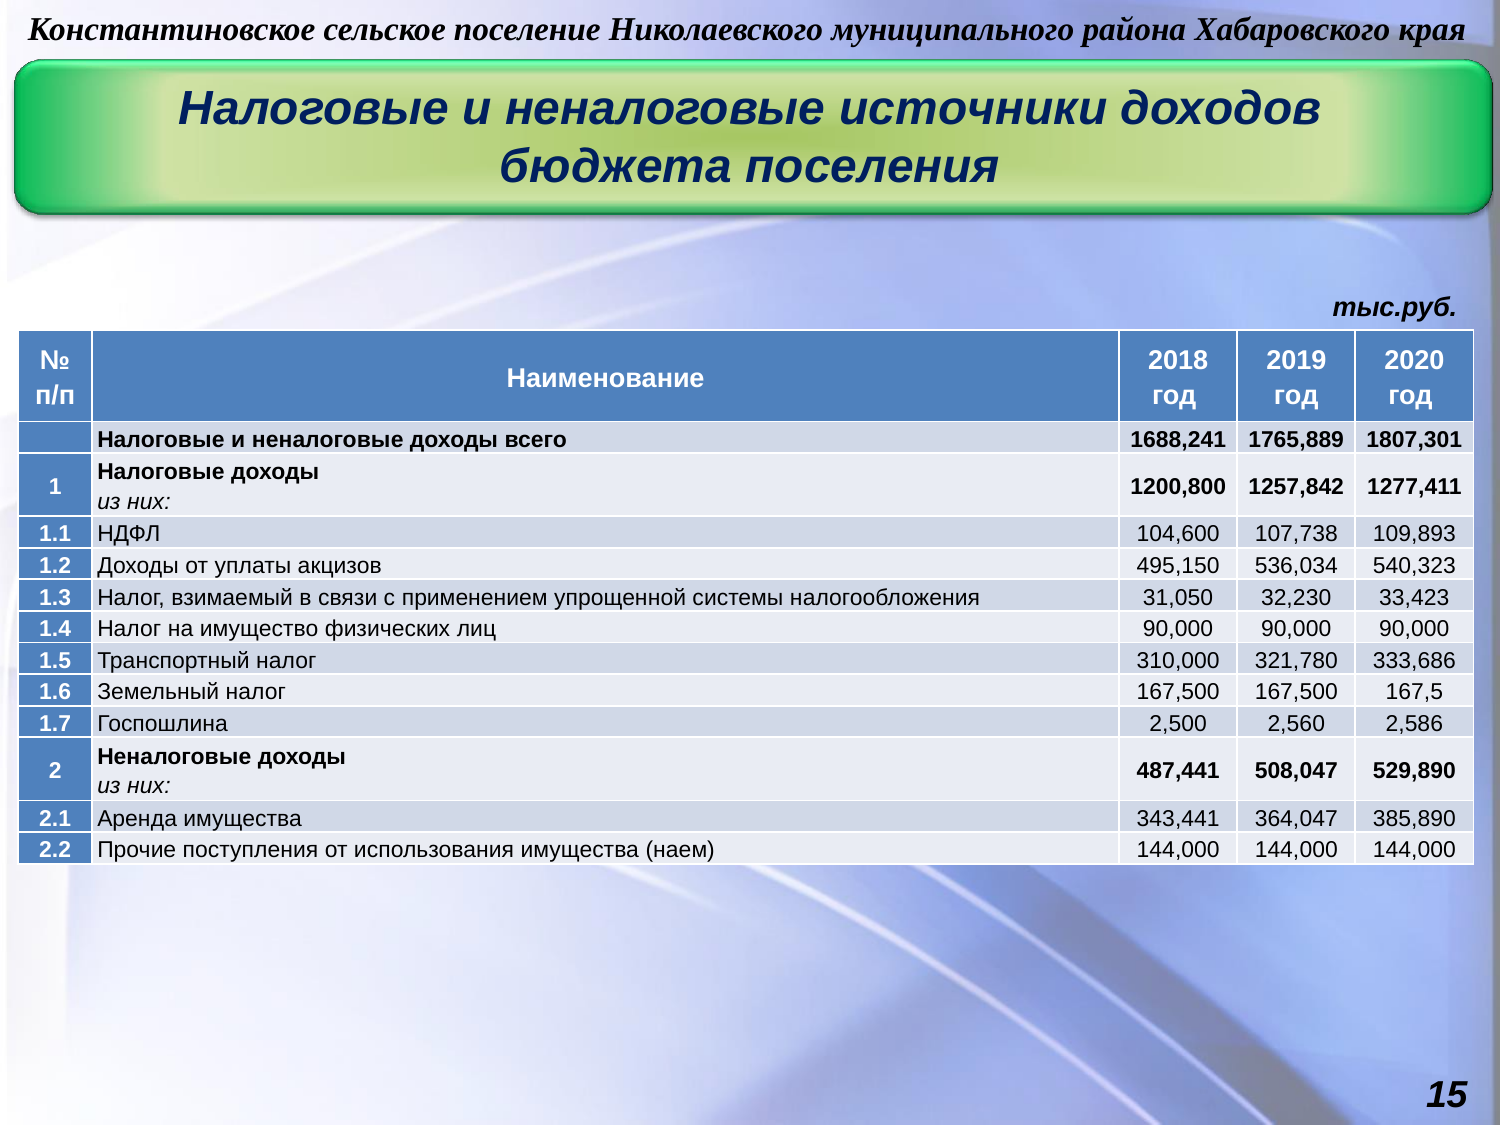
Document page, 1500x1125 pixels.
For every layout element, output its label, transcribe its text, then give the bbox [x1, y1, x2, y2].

table_cell 495,150 [1120, 549, 1236, 578]
table_cell 2.2 [19, 833, 91, 863]
table_cell 144,000 [1120, 833, 1236, 863]
table_cell 321,780 [1238, 643, 1354, 673]
table_header Наименование [93, 331, 1118, 421]
table_cell 1.4 [19, 612, 91, 642]
table_cell 536,034 [1238, 549, 1354, 578]
table_cell Доходы от уплаты акцизов [93, 549, 1118, 578]
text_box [4, 0, 1495, 226]
table_cell 104,600 [1120, 517, 1236, 547]
table_cell Налог, взимаемый в связи с применением упрощенной системы налогообложения [93, 580, 1118, 610]
table_cell 1277,411 [1356, 454, 1473, 515]
table_cell Прочие поступления от использования имущества (наем) [93, 833, 1118, 863]
table_cell 1765,889 [1238, 422, 1354, 452]
table_cell 1.7 [19, 707, 91, 736]
table_cell 167,500 [1120, 675, 1236, 705]
table_cell 167,500 [1238, 675, 1354, 705]
table_cell [19, 422, 91, 452]
table_cell 1 [19, 454, 91, 515]
table_cell Налоговые и неналоговые доходы всего [93, 422, 1118, 452]
table_cell 2.1 [19, 801, 91, 831]
table_cell 529,890 [1356, 738, 1473, 800]
table_cell 540,323 [1356, 549, 1473, 578]
table_cell 487,441 [1120, 738, 1236, 800]
table_cell 144,000 [1356, 833, 1473, 863]
table_cell 1688,241 [1120, 422, 1236, 452]
table_cell 32,230 [1238, 580, 1354, 610]
table_cell Неналоговые доходы из них: [93, 738, 1118, 800]
table_header № п/п [19, 331, 91, 421]
table_cell 1.5 [19, 643, 91, 673]
table_cell Госпошлина [93, 707, 1118, 736]
table_cell 90,000 [1356, 612, 1473, 642]
text_box 15 [1393, 1062, 1500, 1123]
table_header 2019 год [1238, 331, 1354, 421]
table_cell 385,890 [1356, 801, 1473, 831]
table_cell 310,000 [1120, 643, 1236, 673]
table_cell Транспортный налог [93, 643, 1118, 673]
table_cell 2,560 [1238, 707, 1354, 736]
table_cell 33,423 [1356, 580, 1473, 610]
table_cell 1.6 [19, 675, 91, 705]
table_cell Налог на имущество физических лиц [93, 612, 1118, 642]
table_cell 107,738 [1238, 517, 1354, 547]
table_cell 343,441 [1120, 801, 1236, 831]
table_cell 31,050 [1120, 580, 1236, 610]
table_cell 1257,842 [1238, 454, 1354, 515]
table_cell 508,047 [1238, 738, 1354, 800]
table_cell Аренда имущества [93, 801, 1118, 831]
table_cell 109,893 [1356, 517, 1473, 547]
table_cell 2,500 [1120, 707, 1236, 736]
table_cell 2 [19, 738, 91, 800]
table_cell Земельный налог [93, 675, 1118, 705]
text_box тыс.руб. [1317, 281, 1473, 329]
table_cell НДФЛ [93, 517, 1118, 547]
table_header 2018 год [1120, 331, 1236, 421]
table_cell 2,586 [1356, 707, 1473, 736]
table_cell 1.1 [19, 517, 91, 547]
table_cell 1807,301 [1356, 422, 1473, 452]
table_cell 1.3 [19, 580, 91, 610]
table_cell 1.2 [19, 549, 91, 578]
table_cell 364,047 [1238, 801, 1354, 831]
table_cell 167,5 [1356, 675, 1473, 705]
table_cell 144,000 [1238, 833, 1354, 863]
table_cell Налоговые доходы из них: [93, 454, 1118, 515]
picture [0, 0, 1500, 1125]
table_cell 1200,800 [1120, 454, 1236, 515]
table_cell 90,000 [1238, 612, 1354, 642]
table_cell 333,686 [1356, 643, 1473, 673]
table_header 2020 год [1356, 331, 1473, 421]
table_cell 90,000 [1120, 612, 1236, 642]
